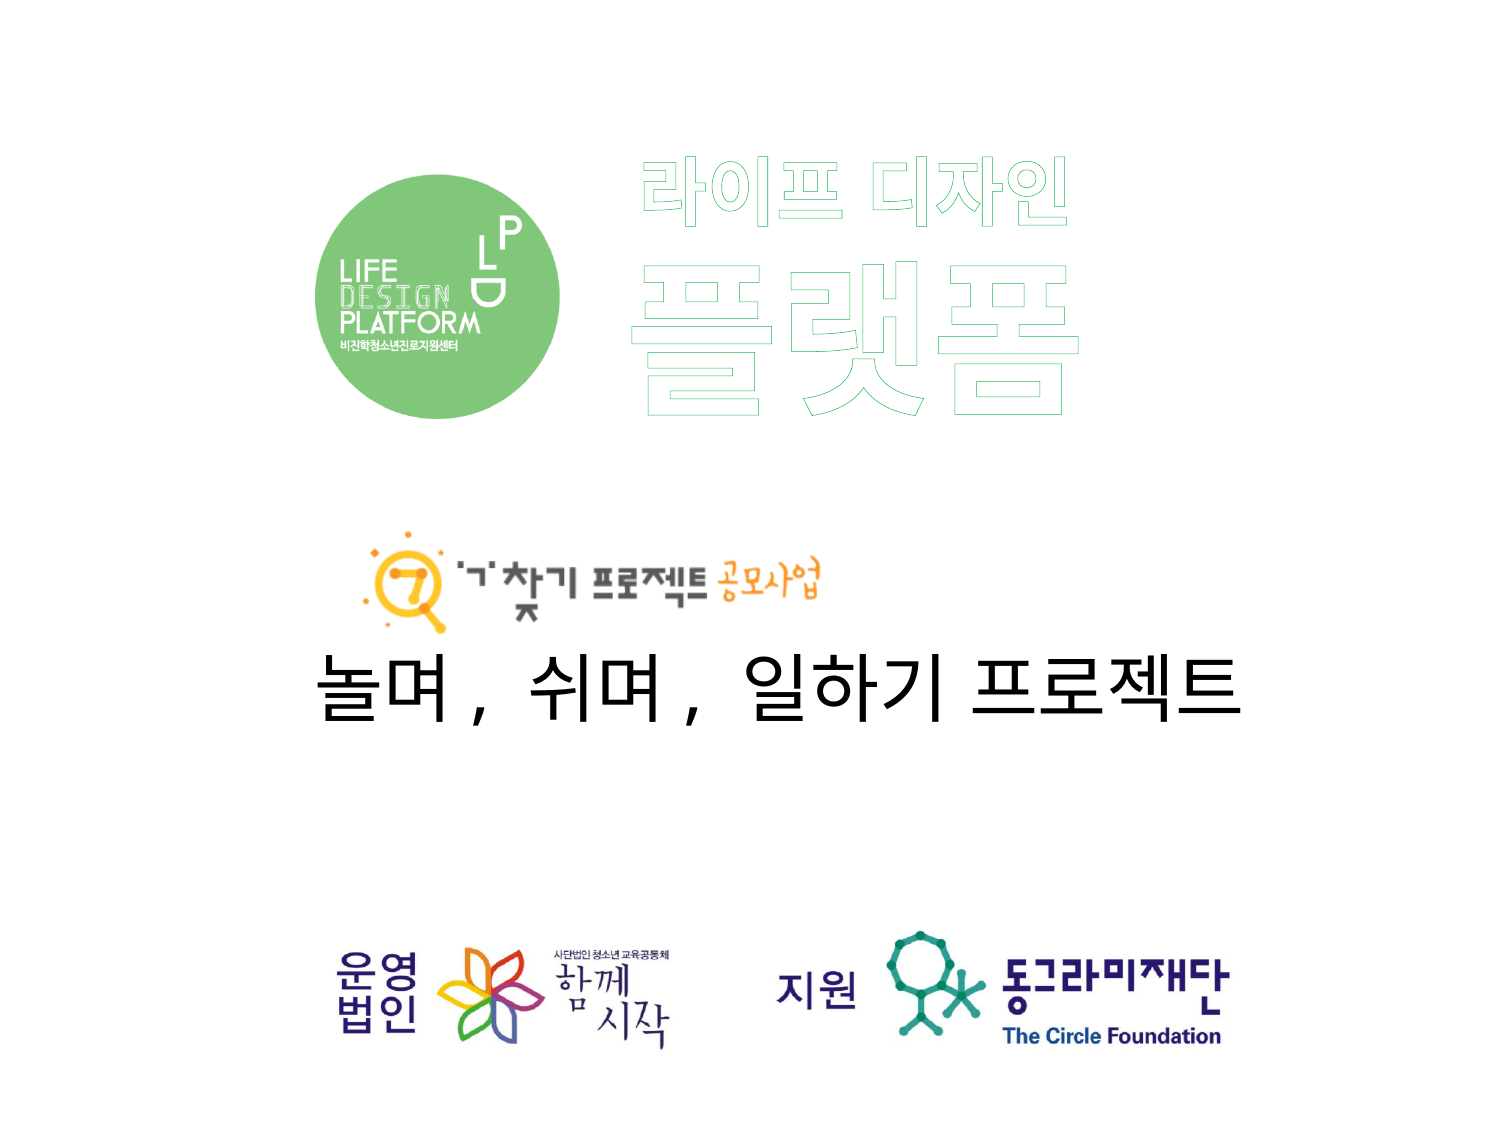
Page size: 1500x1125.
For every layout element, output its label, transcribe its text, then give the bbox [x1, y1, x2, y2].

text_box 놀며, 쉬며, 일하기 프로젝트 [299, 633, 1260, 739]
picture [312, 171, 563, 421]
text_box 라이프 디자인 플랫폼 [478, 137, 1233, 442]
picture [359, 512, 827, 658]
picture [312, 928, 1259, 1066]
